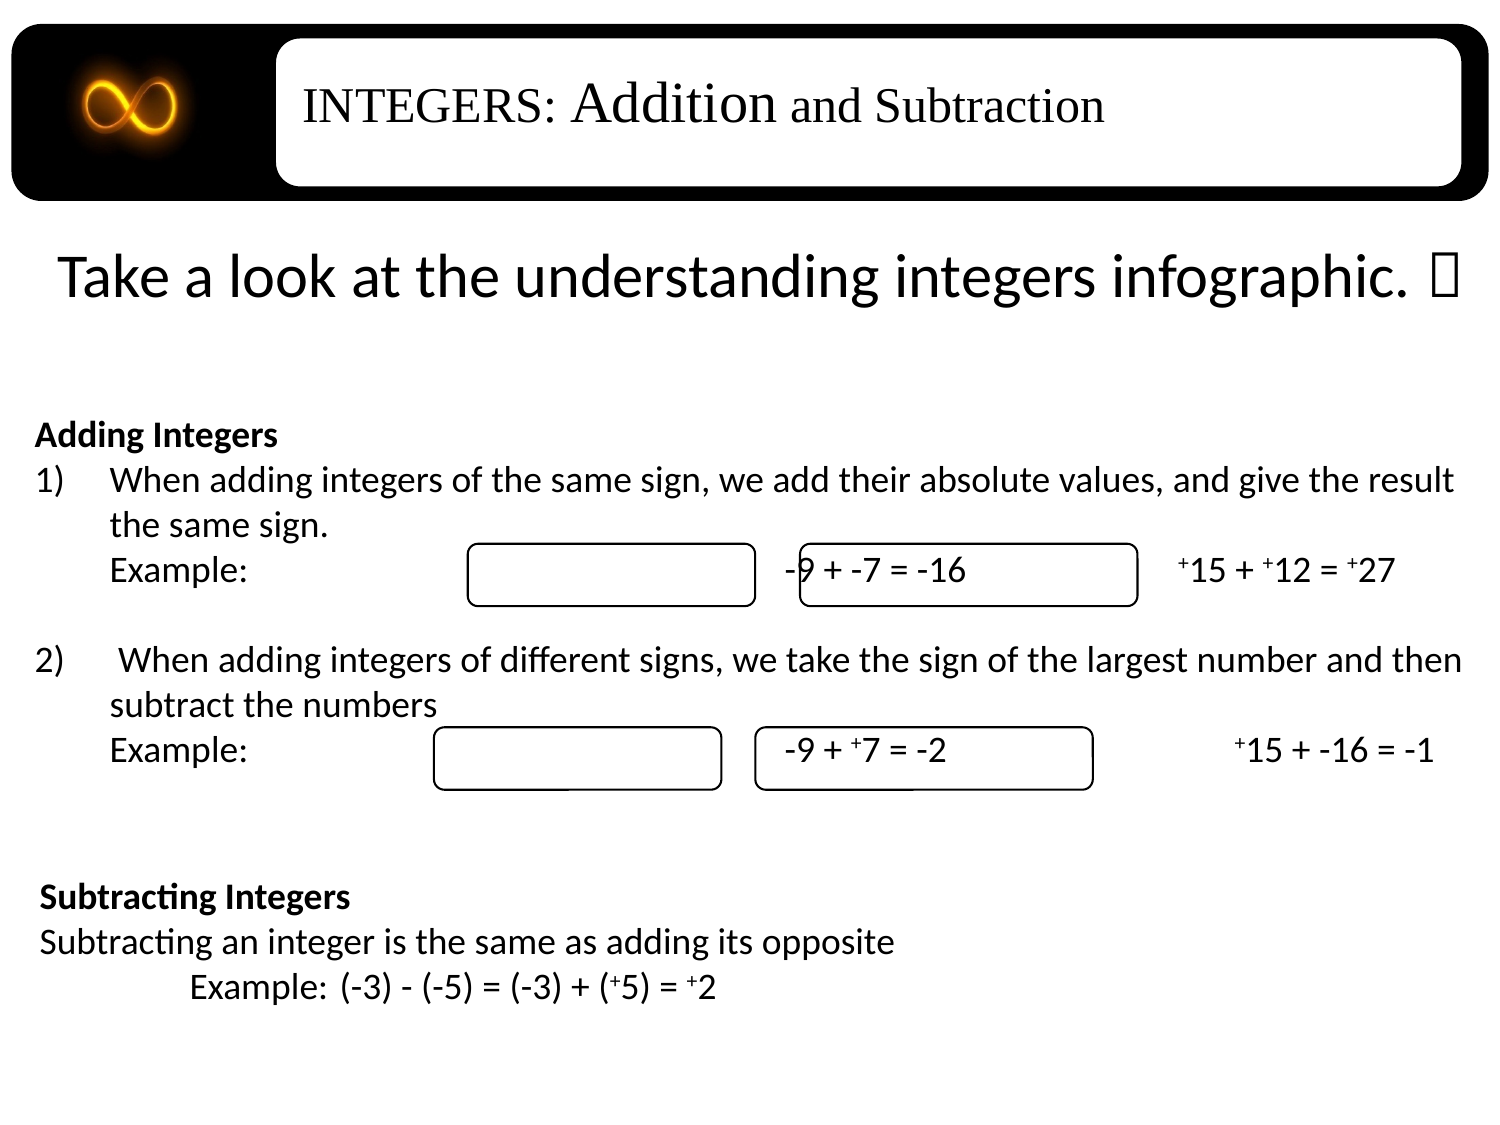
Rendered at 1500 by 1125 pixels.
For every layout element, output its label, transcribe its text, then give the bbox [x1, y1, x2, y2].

text_box [467, 543, 756, 607]
text_box [274, 37, 1463, 188]
text_box INTEGERS: Addition and Subtraction [287, 57, 1438, 142]
picture [37, 49, 226, 163]
text_box [800, 543, 1138, 607]
text_box [755, 727, 1093, 790]
text_box Take a look at the understanding integers infographic.  [42, 227, 1494, 318]
text_box [12, 24, 1488, 200]
text_box Adding Integers When adding integers of the same sign, we add their absolute values, and give the result the same sign. Example: -9 + -7 = -16 +15 + +12 = +27 When adding integers of different signs, we take the sign of the largest number and then subtract the numbers Example: -9 + +7 = -2 +15 + -16 = -1 [19, 402, 1483, 822]
text_box [433, 727, 722, 790]
text_box Subtracting Integers Subtracting an integer is the same as adding its opposite Example: (-3) - (-5) = (-3) + (+5) = +2 [24, 864, 1500, 1015]
